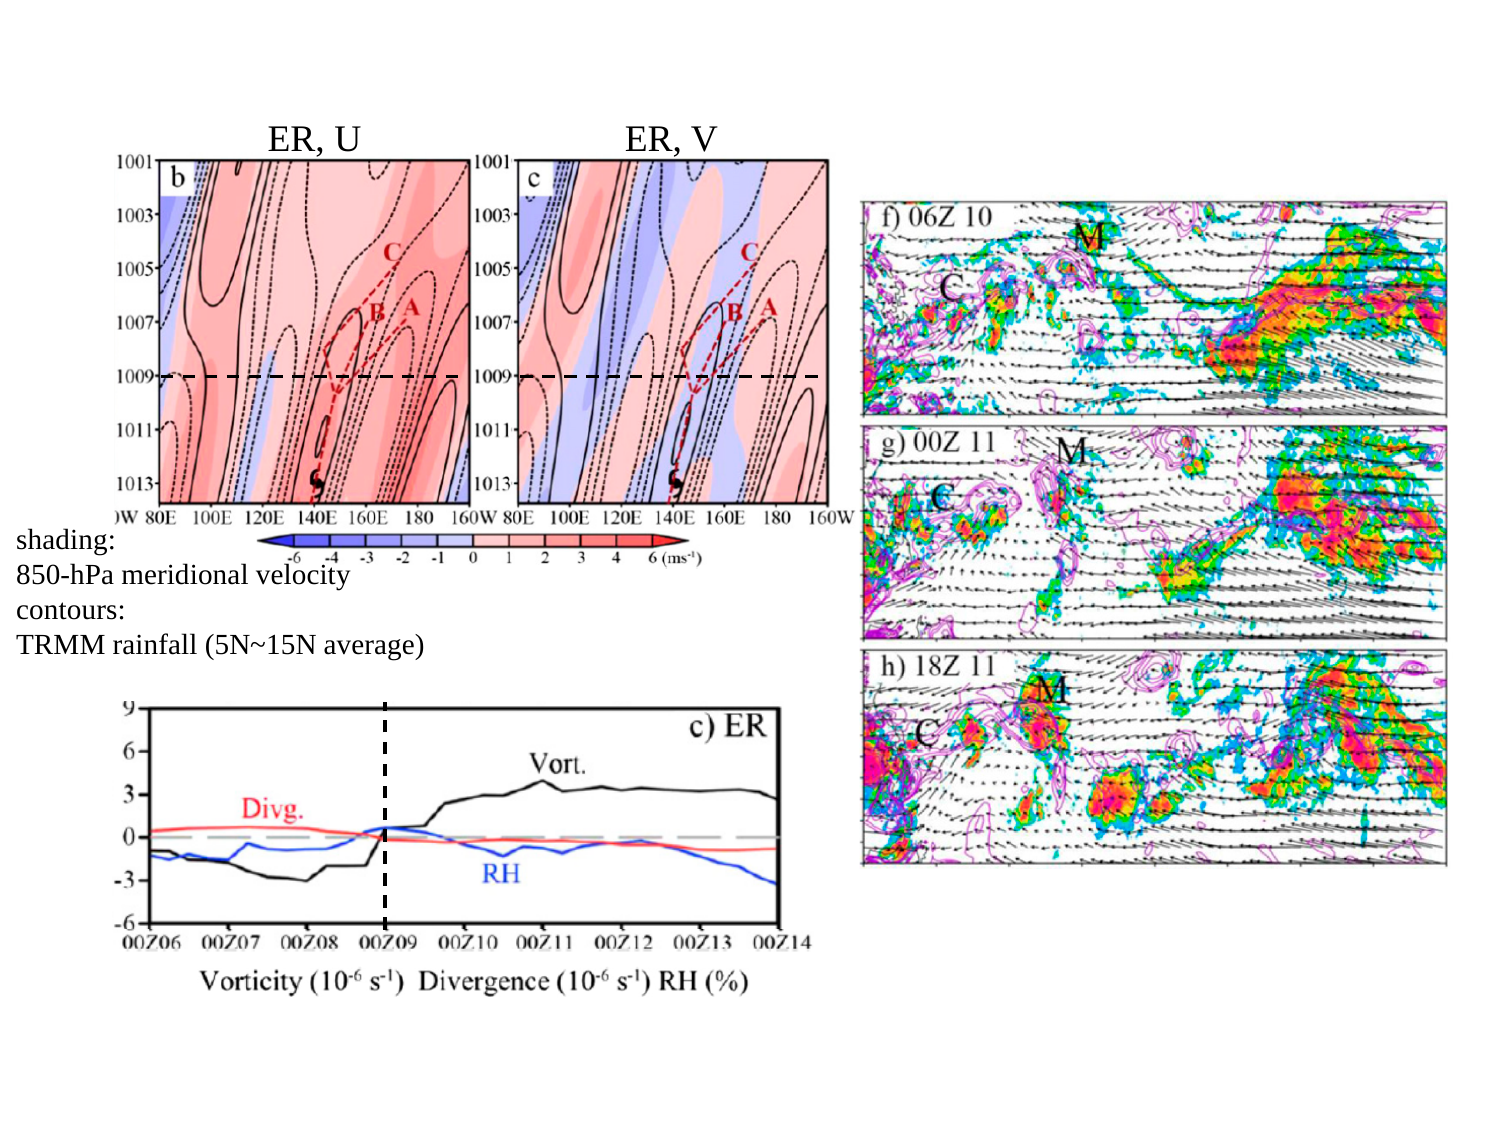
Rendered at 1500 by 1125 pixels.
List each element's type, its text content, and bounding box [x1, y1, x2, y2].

picture [859, 180, 1453, 869]
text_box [114, 106, 861, 579]
text_box shading: 850-hPa meridional velocity contours: TRMM rainfall (5N~15N average) [1, 513, 440, 668]
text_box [112, 701, 823, 998]
